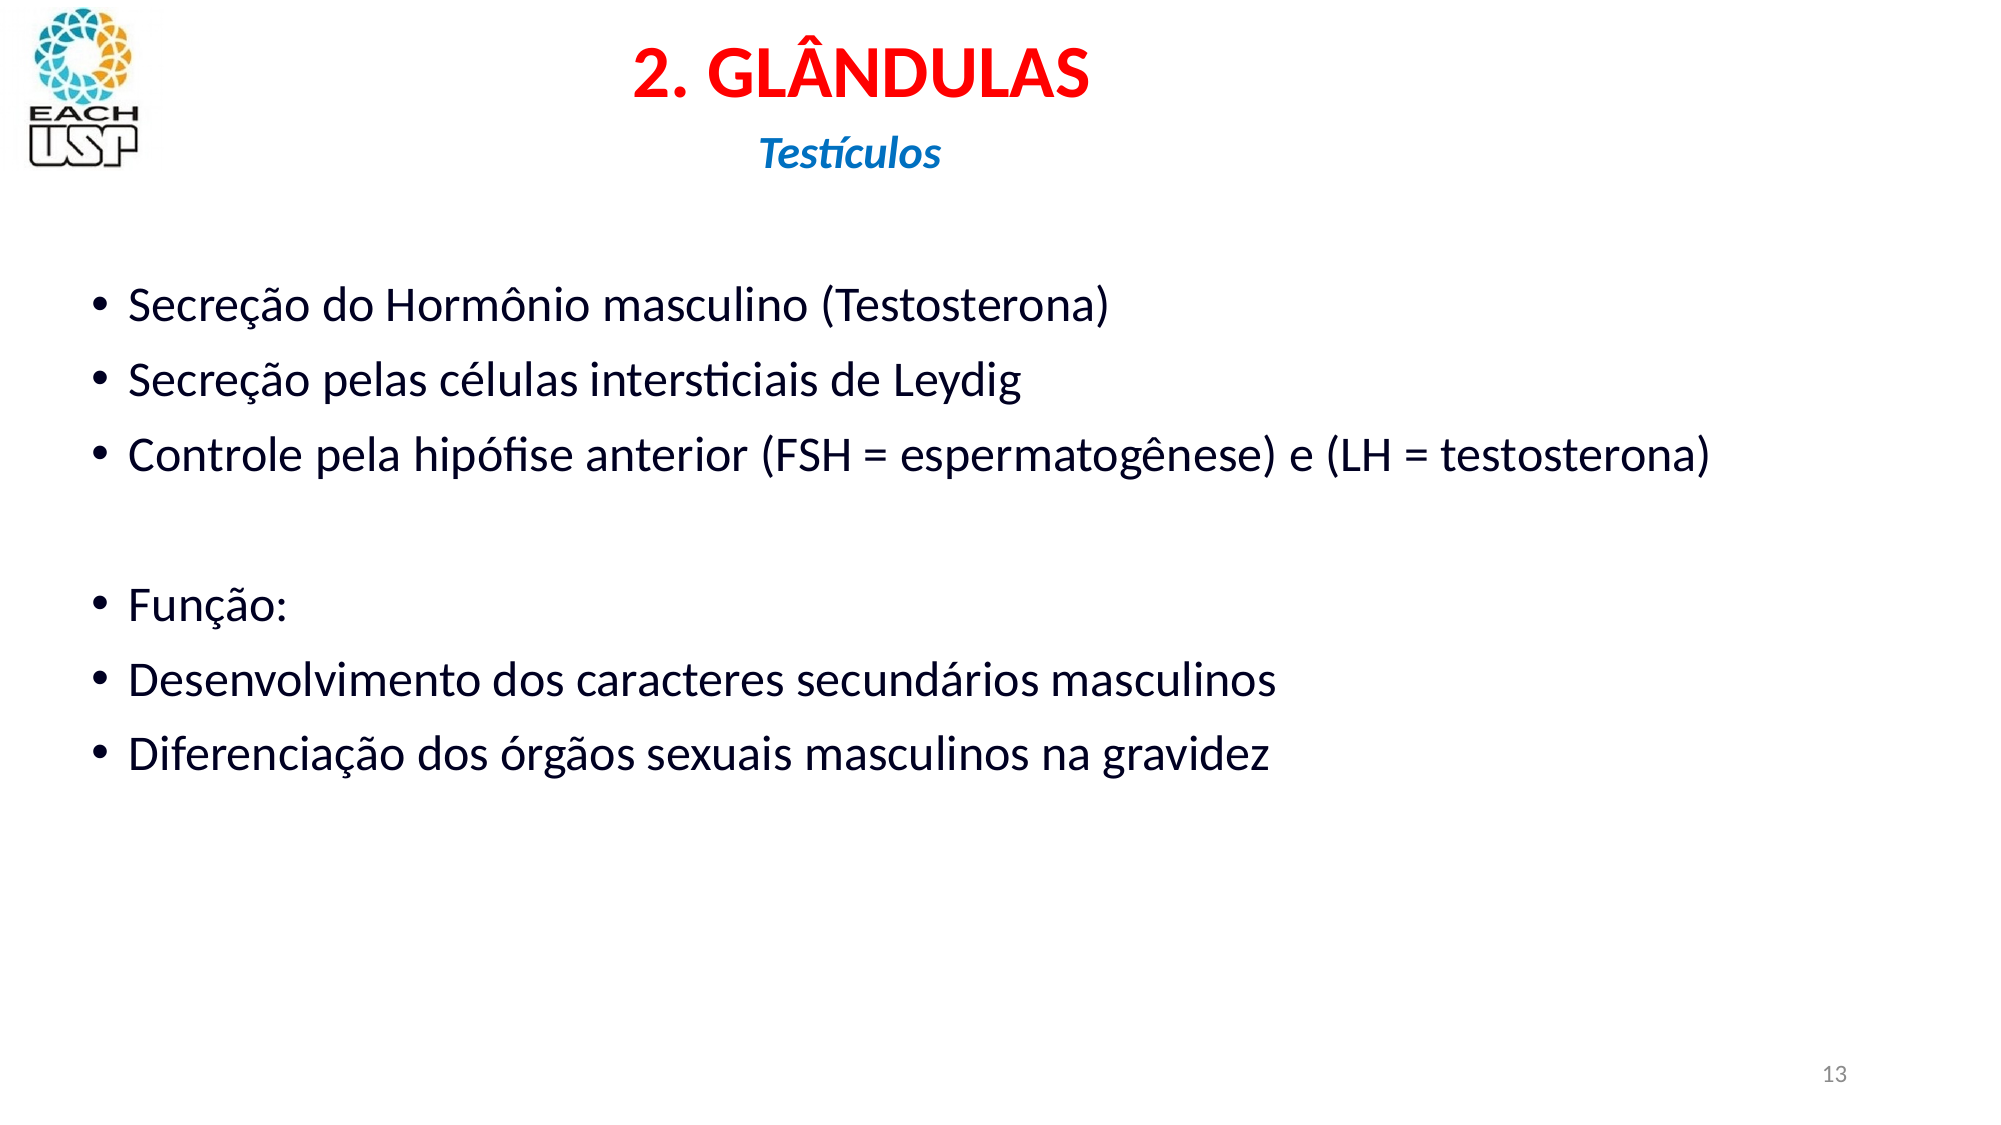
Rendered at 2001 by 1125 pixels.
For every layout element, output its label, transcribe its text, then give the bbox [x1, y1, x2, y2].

slide_number 13 [1412, 1042, 1863, 1103]
picture [0, 7, 164, 171]
text_box Testículos [743, 120, 1030, 186]
text_box 2. GLÂNDULAS [617, 20, 1156, 127]
list Secreção do Hormônio masculino (Testosterona) Secreção pelas células intersticiais de Leydig Controle pela hipófise anterior (FSH = espermatogênese) e (LH = testosterona) Função: Desenvolvimento dos caracteres secundários masculinos Diferenciação dos órgãos sexuais masculinos na gravidez [76, 271, 1984, 986]
